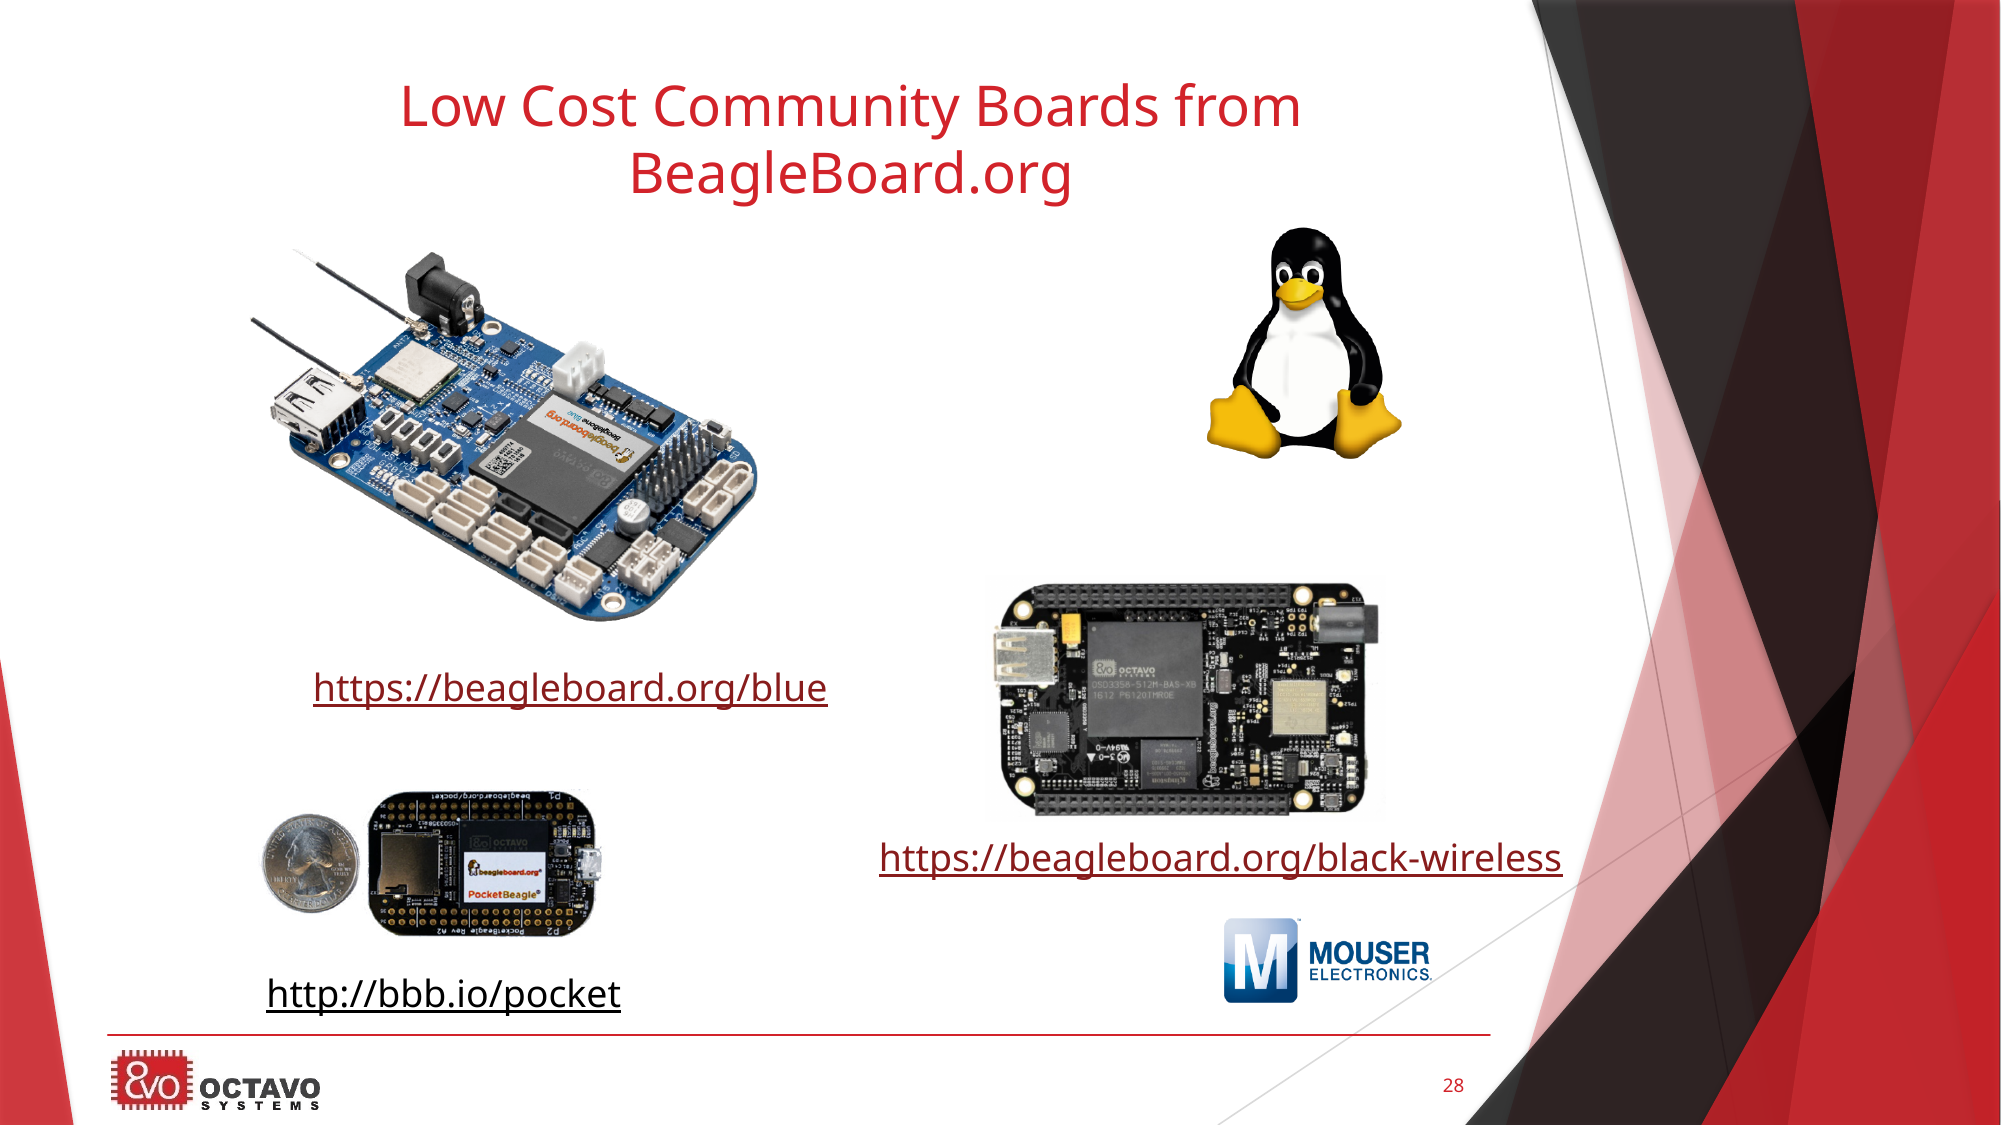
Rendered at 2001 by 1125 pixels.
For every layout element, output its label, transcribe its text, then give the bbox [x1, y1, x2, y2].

text_box https://beagleboard.org/black-wireless [1315, 826, 1578, 893]
picture [255, 789, 607, 938]
text_box https://beagleboard.org/blue [298, 656, 843, 722]
picture [1193, 211, 1412, 470]
picture [986, 497, 1385, 899]
text_box http://bbb.io/pocket [251, 962, 647, 1029]
picture [1224, 918, 1432, 1003]
text_box https://beagleboard.org/black-wireless [864, 826, 1057, 893]
title Low Cost Community Boards from BeagleBoard.org [102, 62, 1600, 213]
slide_number 28 [1367, 1057, 1480, 1117]
picture [249, 249, 765, 638]
picture [111, 1050, 320, 1110]
